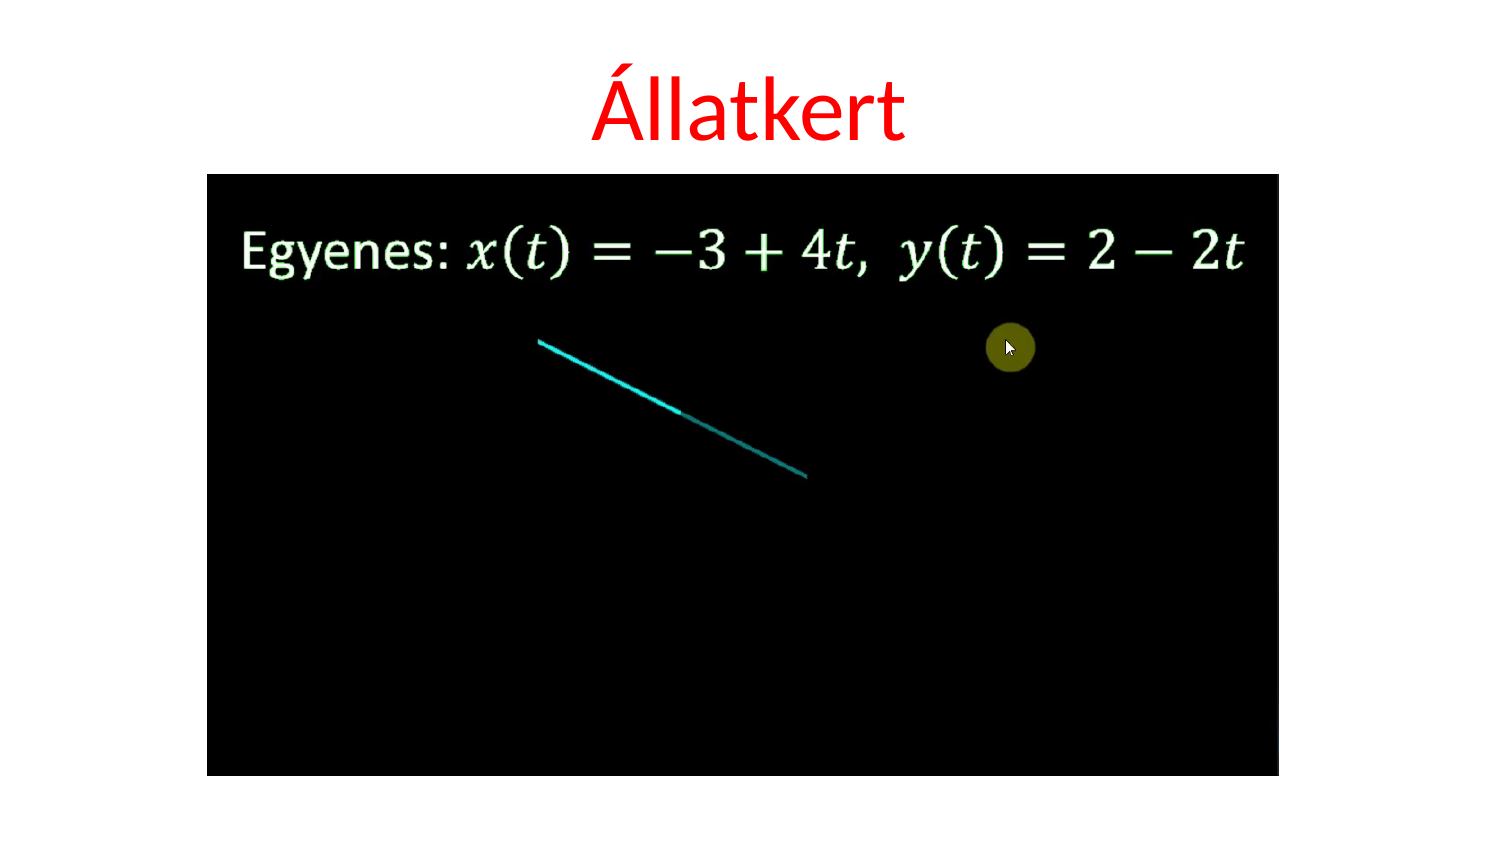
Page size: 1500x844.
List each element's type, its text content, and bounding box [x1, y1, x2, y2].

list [206, 173, 1280, 777]
title Állatkert [75, 33, 1425, 175]
